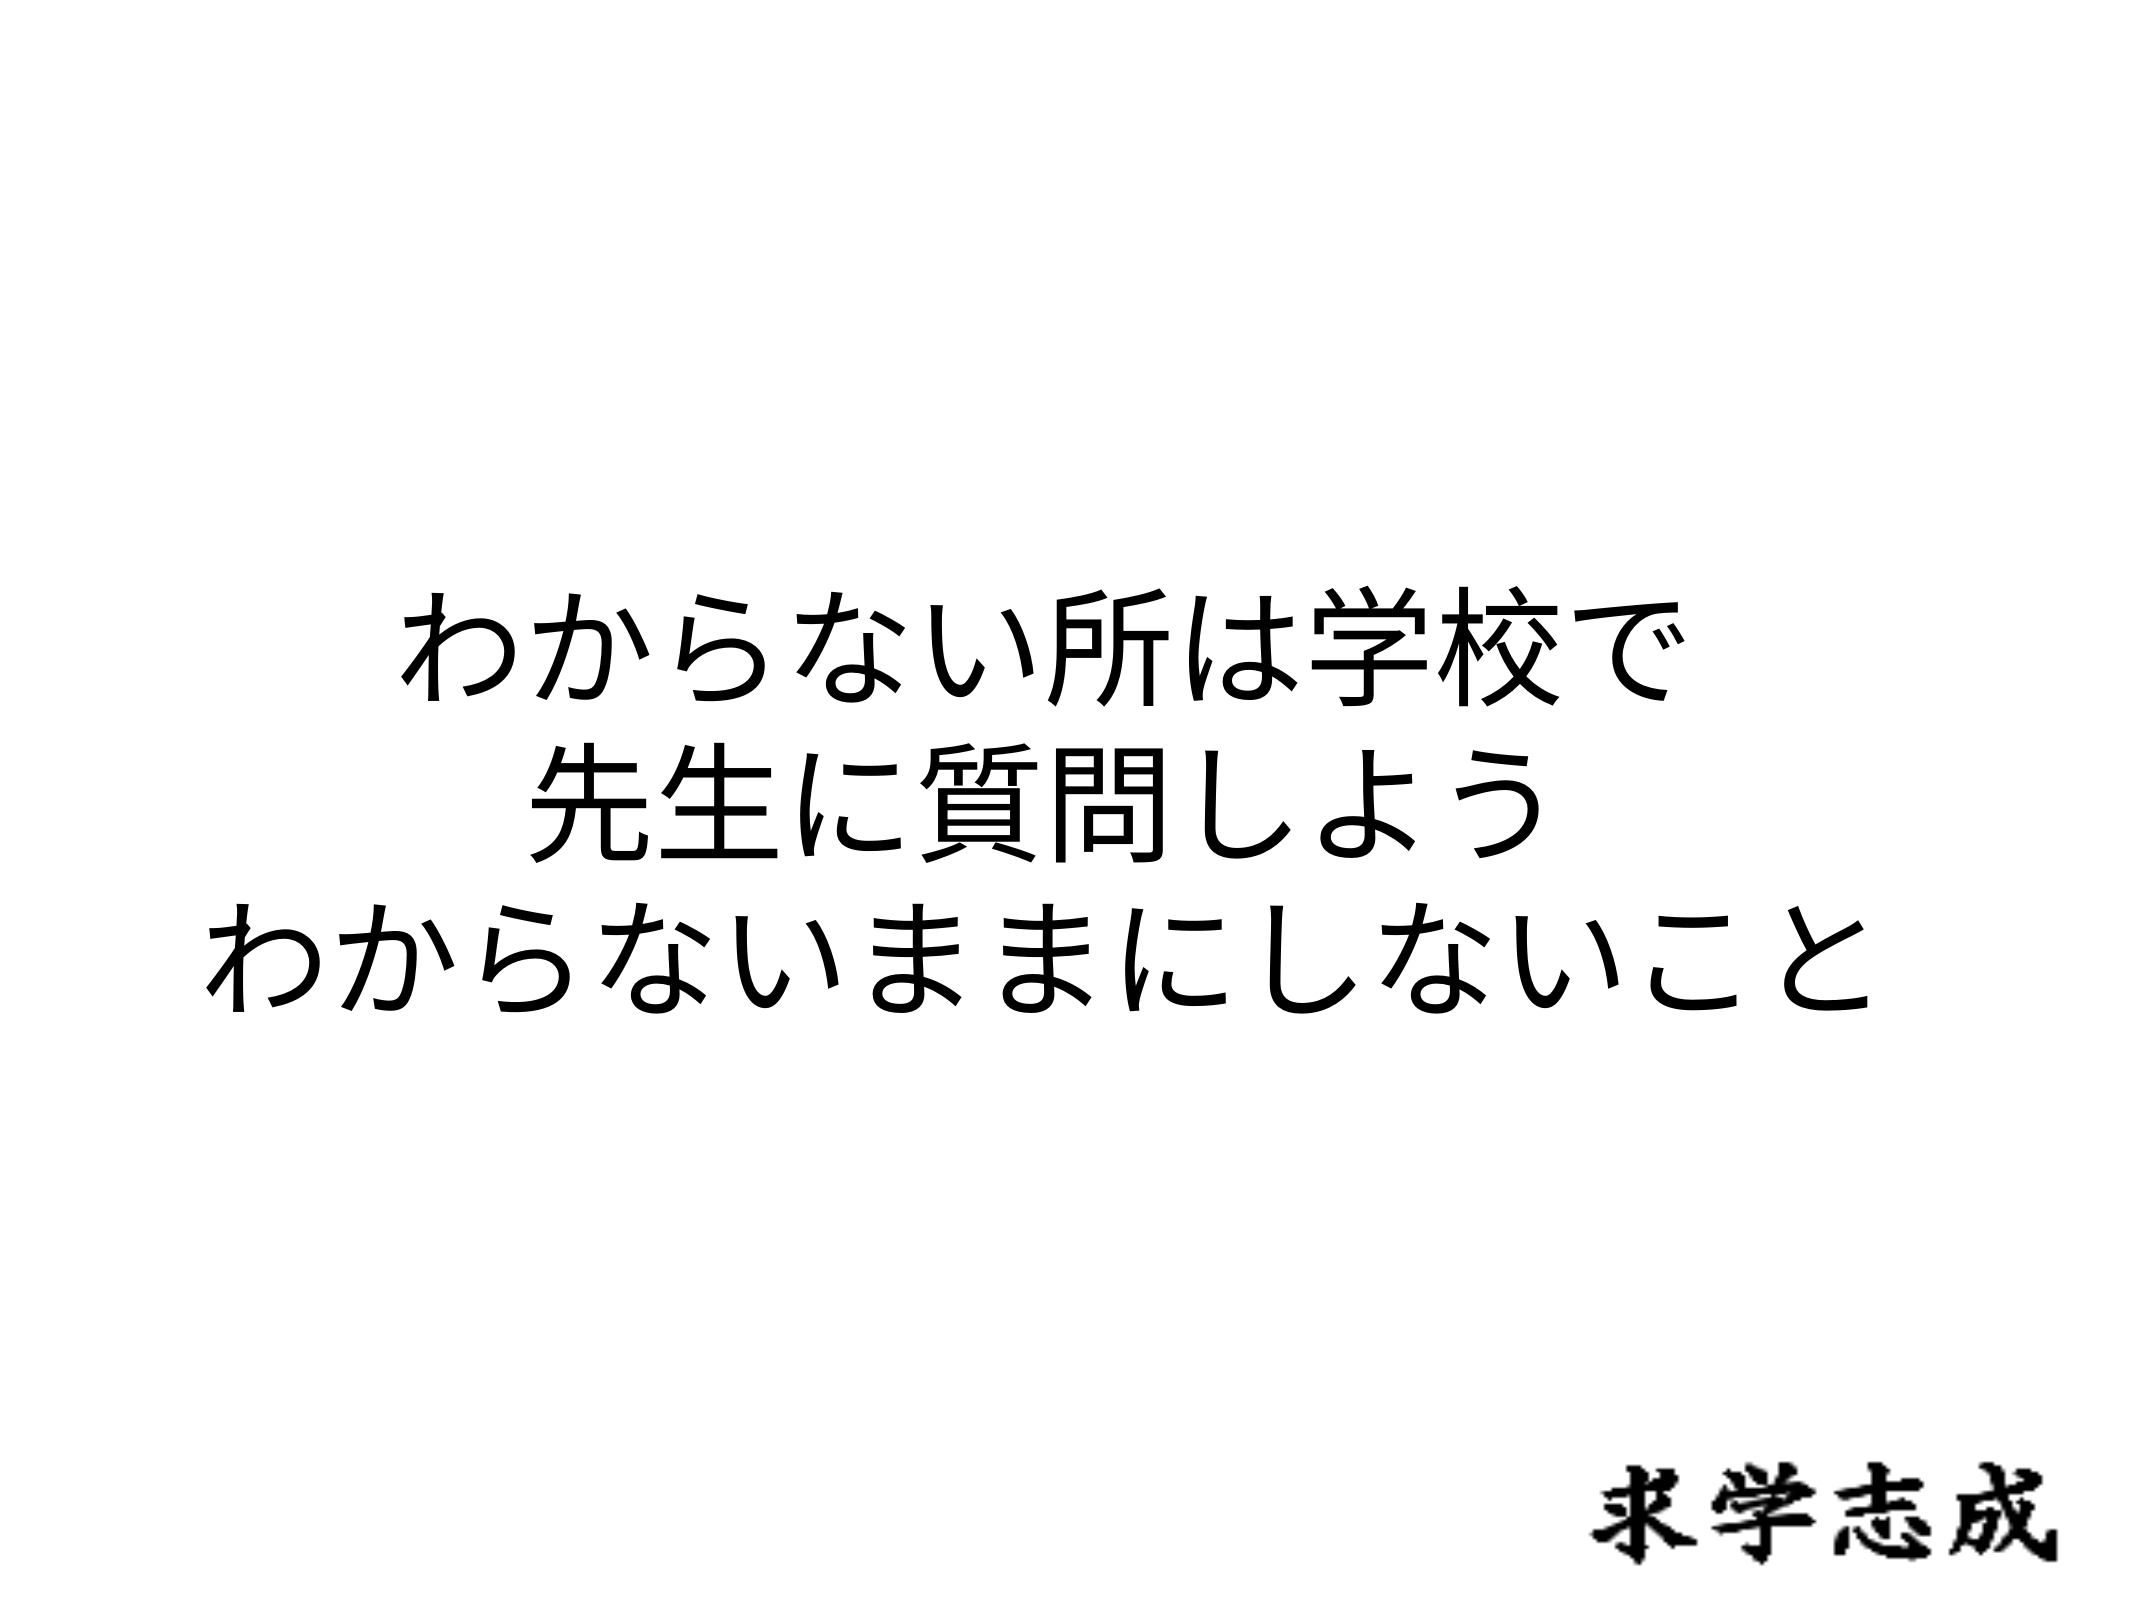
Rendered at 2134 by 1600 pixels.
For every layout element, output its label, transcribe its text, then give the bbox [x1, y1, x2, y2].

picture [1561, 1377, 2088, 1600]
title わからない所は学校で 先生に質問しよう わからないままにしないこと [185, 528, 1903, 1072]
